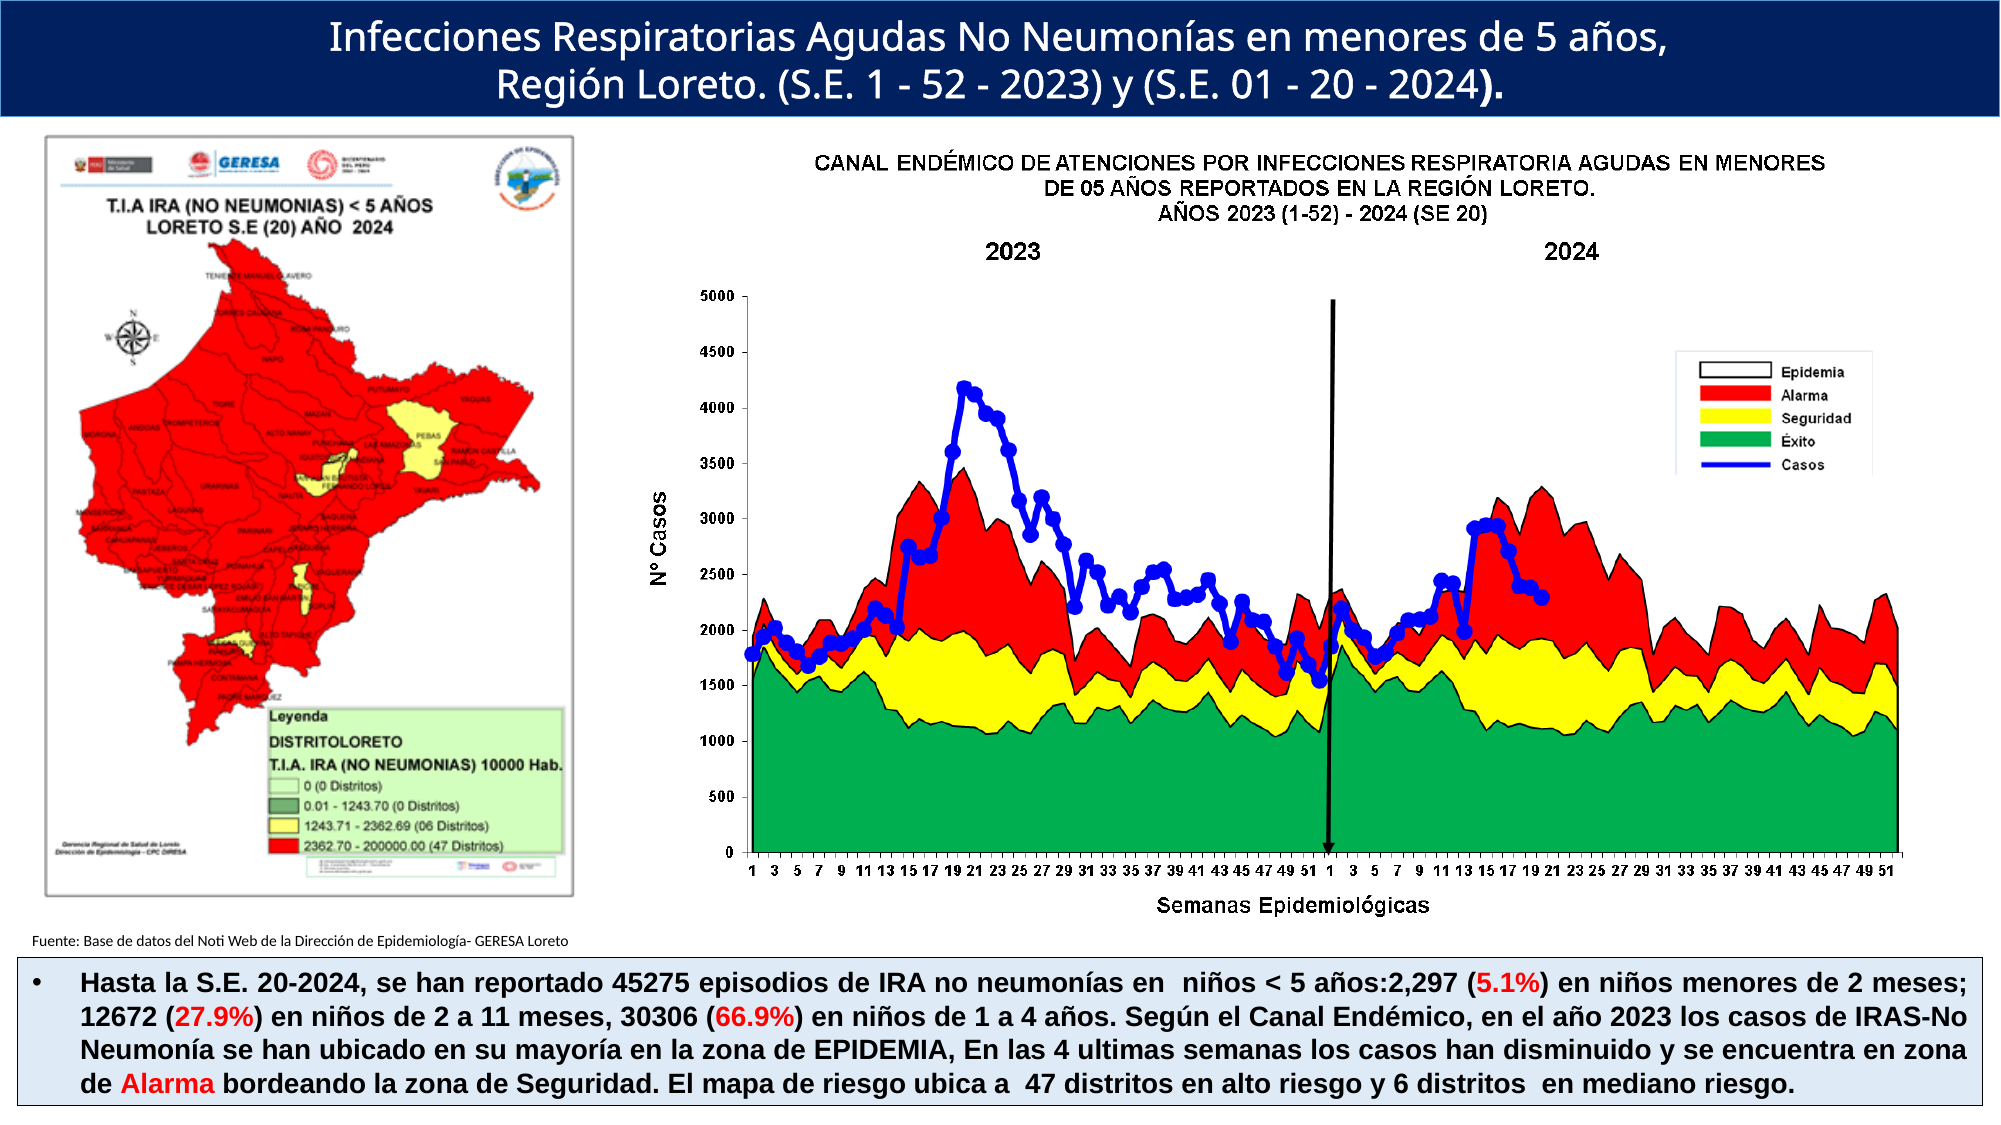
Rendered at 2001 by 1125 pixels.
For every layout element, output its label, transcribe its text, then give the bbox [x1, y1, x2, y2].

text_box Fuente: Base de datos del Noti Web de la Dirección de Epidemiología- GERESA Loreto [17, 923, 598, 958]
text_box Infecciones Respiratorias Agudas No Neumonías en menores de 5 años, Región Loreto. (S.E. 1 - 52 - 2023) y (S.E. 01 - 20 - 2024). [0, 0, 2000, 117]
picture [626, 143, 1940, 941]
text_box Hasta la S.E. 20-2024, se han reportado 45275 episodios de IRA no neumonías en niños < 5 años:2,297 (5.1%) en niños menores de 2 meses; 12672 (27.9%) en niños de 2 a 11 meses, 30306 (66.9%) en niños de 1 a 4 años. Según el Canal Endémico, en el año 2023 los casos de IRAS-No Neumonía se han ubicado en su mayoría en la zona de EPIDEMIA, En las 4 ultimas semanas los casos han disminuido y se encuentra en zona de Alarma bordeando la zona de Seguridad. El mapa de riesgo ubica a 47 distritos en alto riesgo y 6 distritos en mediano riesgo. [17, 957, 1983, 1106]
picture [17, 132, 602, 912]
